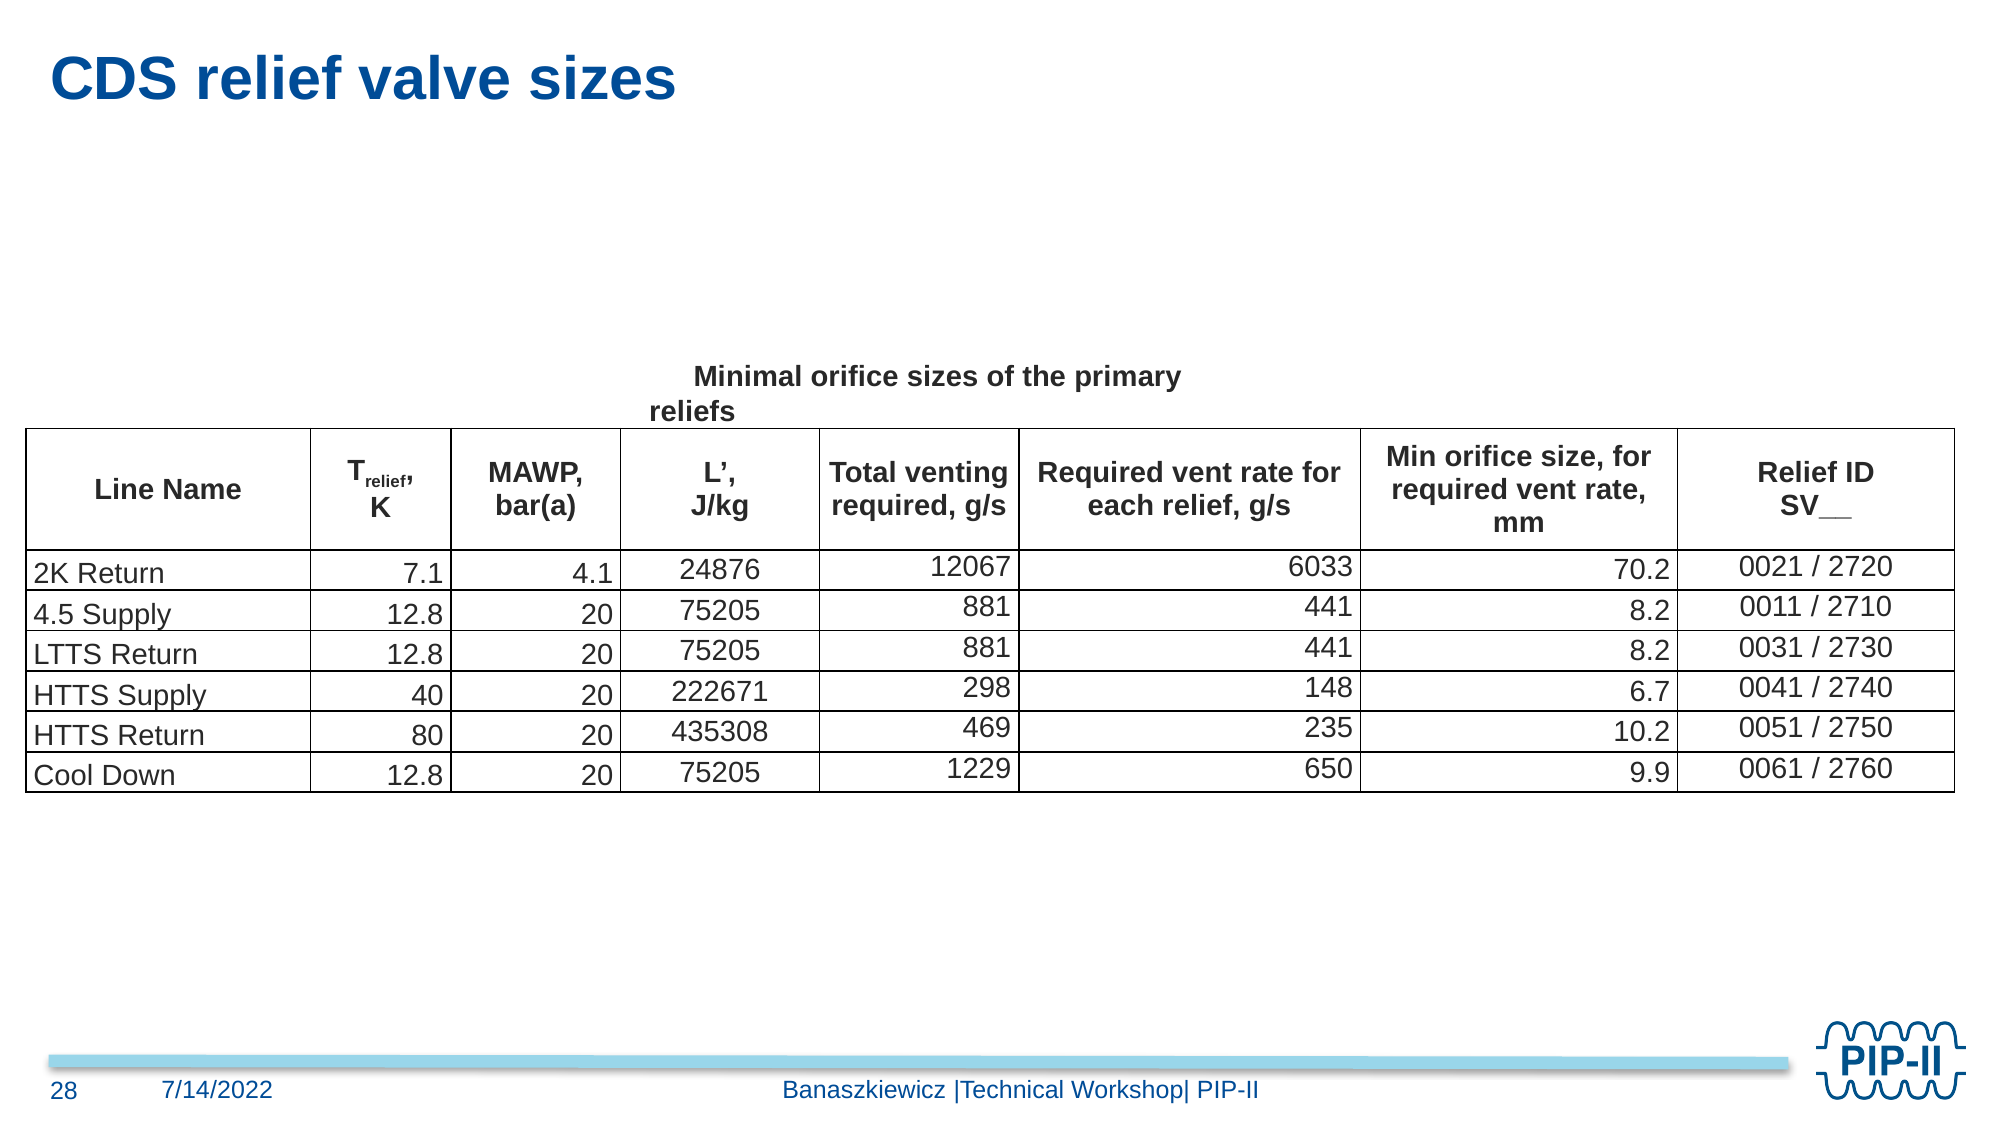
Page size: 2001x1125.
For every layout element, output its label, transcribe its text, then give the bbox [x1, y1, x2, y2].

table_cell 441 [1020, 591, 1360, 630]
table_cell 0021 / 2720 [1678, 551, 1954, 589]
table_cell 435308 [621, 712, 819, 751]
table_cell 0051 / 2750 [1678, 712, 1954, 751]
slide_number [161, 1074, 309, 1114]
table_header Min orifice size, for required vent rate, mm [1361, 429, 1677, 549]
table_cell 75205 [621, 591, 819, 630]
table_cell 0011 / 2710 [1678, 591, 1954, 630]
table_cell 6.7 [1361, 672, 1677, 710]
table_cell 235 [1020, 712, 1360, 751]
slide_number 28 [50, 1074, 141, 1114]
table_header Relief ID SV__ [1678, 429, 1954, 549]
table_header Line Name [27, 429, 310, 549]
table_cell 80 [311, 712, 450, 751]
table_cell HTTS Supply [27, 672, 310, 710]
table_cell 75205 [621, 631, 819, 670]
picture [1816, 1021, 1966, 1100]
table_cell 12.8 [311, 591, 450, 630]
table_cell 20 [452, 753, 620, 791]
table_cell 24876 [621, 551, 819, 589]
table_cell 6033 [1020, 551, 1360, 589]
table_cell 881 [820, 631, 1018, 670]
table_cell 20 [452, 591, 620, 630]
table_cell 20 [452, 712, 620, 751]
table_cell 7.1 [311, 551, 450, 589]
text_box Minimal orifice sizes of the primary reliefs [634, 367, 1248, 418]
table_cell 4.5 Supply [27, 591, 310, 630]
table_cell 75205 [621, 753, 819, 791]
table_cell 9.9 [1361, 753, 1677, 791]
table_cell 148 [1020, 672, 1360, 710]
table_cell 4.1 [452, 551, 620, 589]
table_header L’, J/kg [621, 429, 819, 549]
table_cell 20 [452, 631, 620, 670]
footer Banaszkiewicz |Technical Workshop| PIP-II [336, 1073, 1706, 1114]
table_cell 8.2 [1361, 631, 1677, 670]
table_cell 40 [311, 672, 450, 710]
table_cell 2K Return [27, 551, 310, 589]
table_header MAWP, bar(a) [452, 429, 620, 549]
table_cell 222671 [621, 672, 819, 710]
table_cell LTTS Return [27, 631, 310, 670]
table_cell 12.8 [311, 753, 450, 791]
table_cell 881 [820, 591, 1018, 630]
table_cell 10.2 [1361, 712, 1677, 751]
table_cell 0041 / 2740 [1678, 672, 1954, 710]
table_cell 0031 / 2730 [1678, 631, 1954, 670]
table_header Required vent rate for each relief, g/s [1020, 429, 1360, 549]
table_cell 1229 [820, 753, 1018, 791]
table_cell 12.8 [311, 631, 450, 670]
table_cell 469 [820, 712, 1018, 751]
table_header Trelief, K [311, 429, 450, 549]
table_cell 20 [452, 672, 620, 710]
table_cell 298 [820, 672, 1018, 710]
table_cell HTTS Return [27, 712, 310, 751]
title CDS relief valve sizes [50, 41, 1950, 112]
table_cell 650 [1020, 753, 1360, 791]
table_cell 8.2 [1361, 591, 1677, 630]
table_cell 441 [1020, 631, 1360, 670]
table_header Total venting required, g/s [820, 429, 1018, 549]
table_cell Cool Down [27, 753, 310, 791]
table_cell 0061 / 2760 [1678, 753, 1954, 791]
table_cell 12067 [820, 551, 1018, 589]
table_cell 70.2 [1361, 551, 1677, 589]
